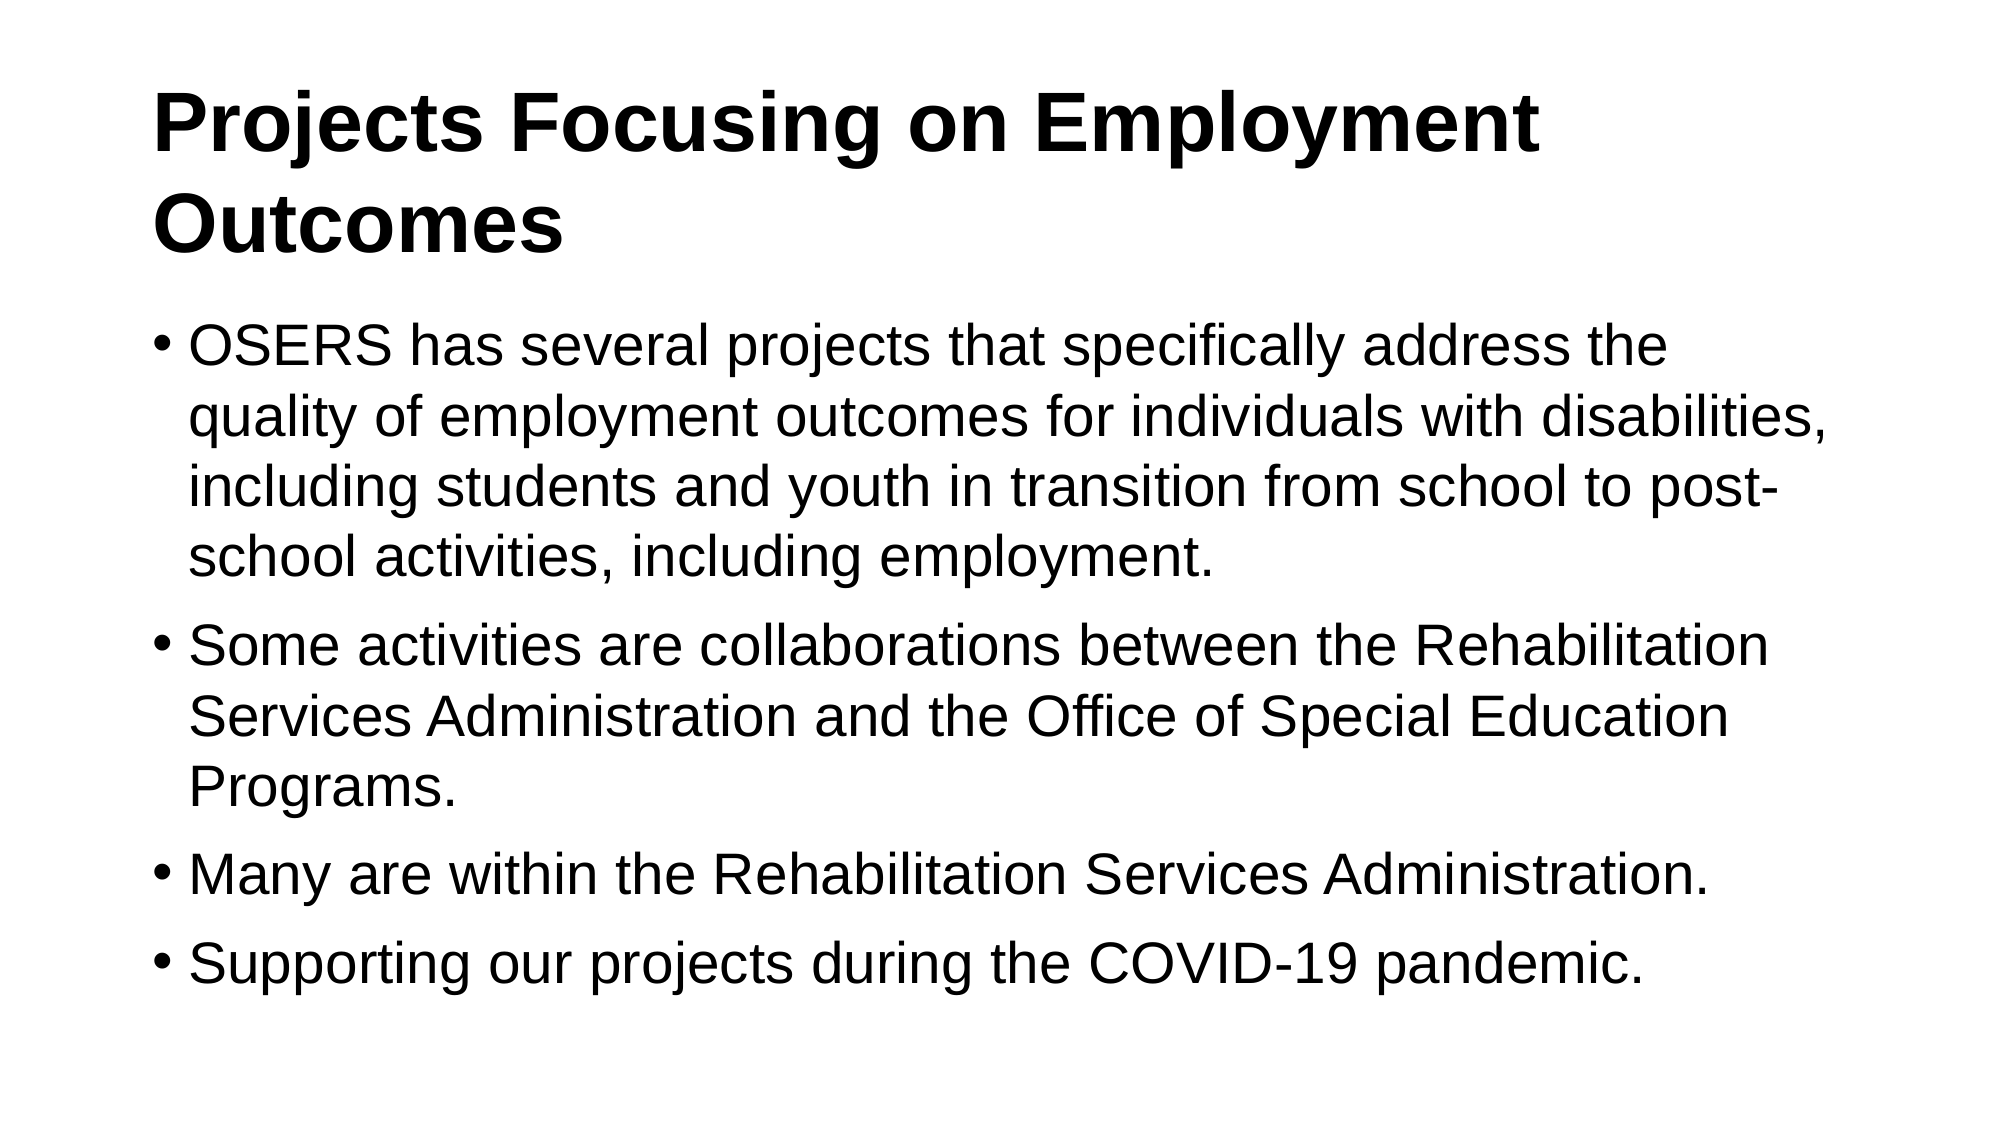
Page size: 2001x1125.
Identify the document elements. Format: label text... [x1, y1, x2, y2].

title Projects Focusing on Employment Outcomes [137, 59, 1863, 278]
list OSERS has several projects that specifically address the quality of employment outcomes for individuals with disabilities, including students and youth in transition from school to post-school activities, including employment. Some activities are collaborations between the Rehabilitation Services Administration and the Office of Special Education Programs. Many are within the Rehabilitation Services Administration. Supporting our projects during the COVID-19 pandemic. [137, 299, 1863, 1014]
